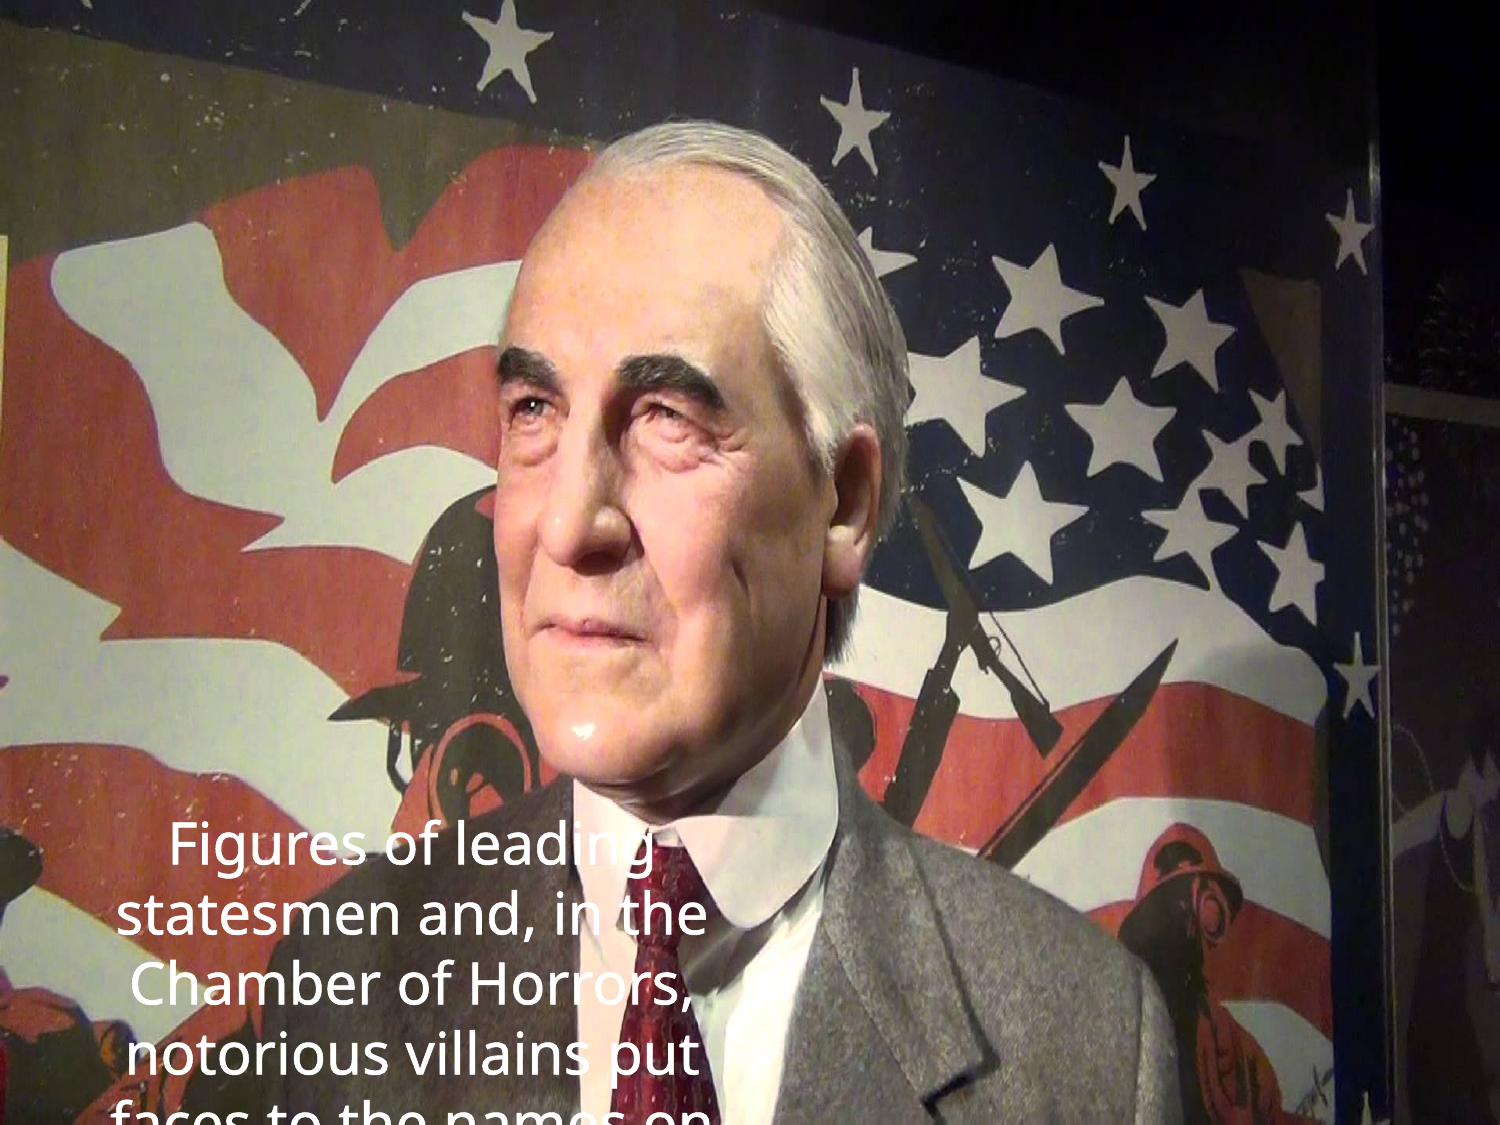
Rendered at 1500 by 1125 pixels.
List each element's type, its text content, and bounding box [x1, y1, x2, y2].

picture [0, 0, 1500, 1125]
text_box Figures of leading statesmen and, in the Chamber of Horrors, notorious villains put faces to the names on everyone’s lips and captured the public imagination. [36, 798, 787, 1125]
